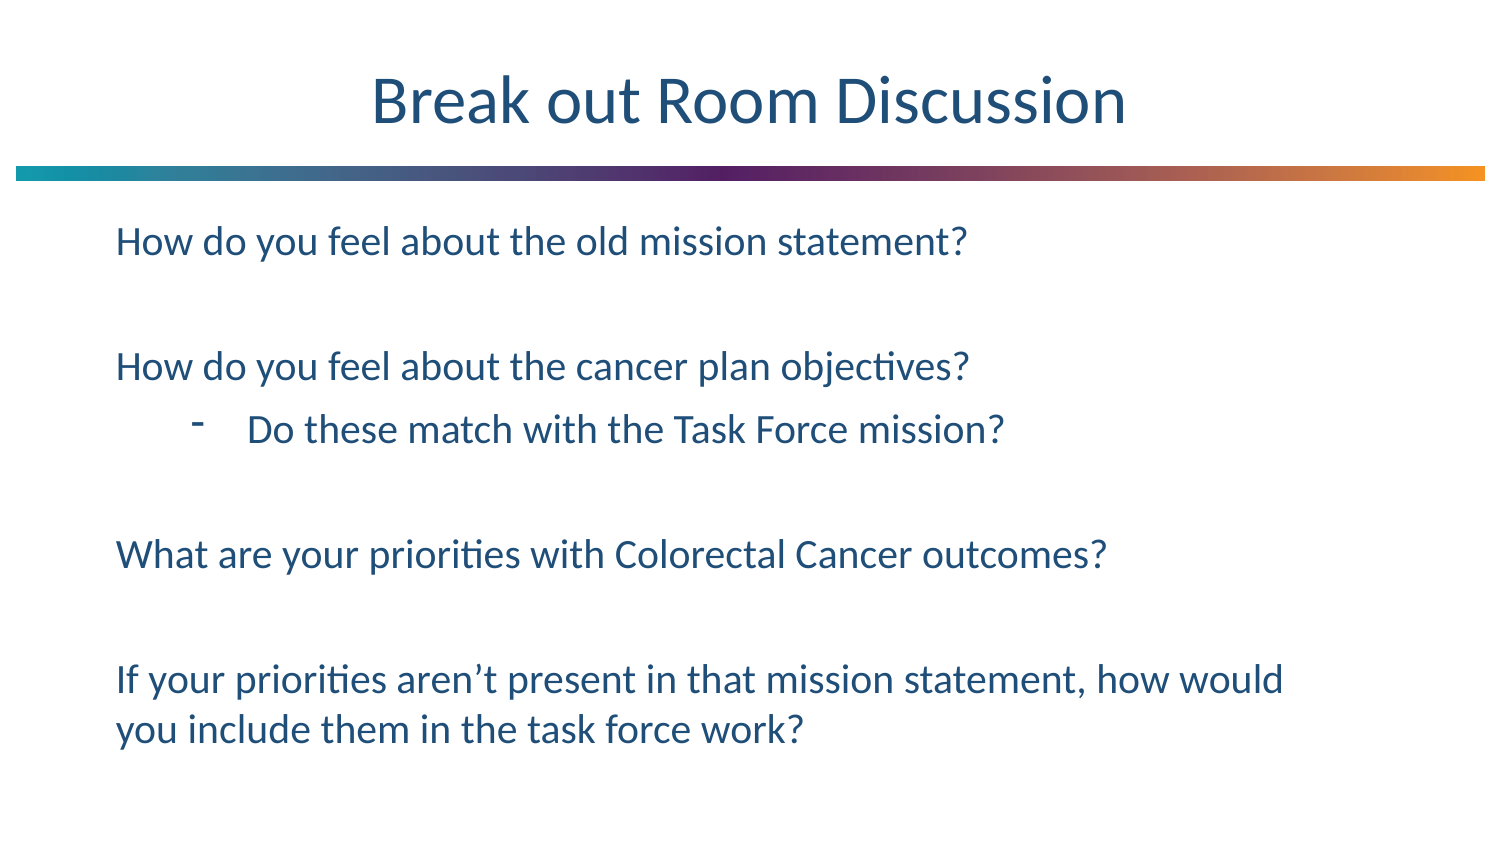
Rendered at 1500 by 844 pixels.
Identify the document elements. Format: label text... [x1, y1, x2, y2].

picture [0, 166, 1500, 181]
text_box How do you feel about the old mission statement? How do you feel about the cancer plan objectives? Do these match with the Task Force mission? What are your priorities with Colorectal Cancer outcomes? If your priorities aren’t present in that mission statement, how would you include them in the task force work? [101, 206, 1346, 760]
text_box Break out Room Discussion [15, 25, 1485, 166]
